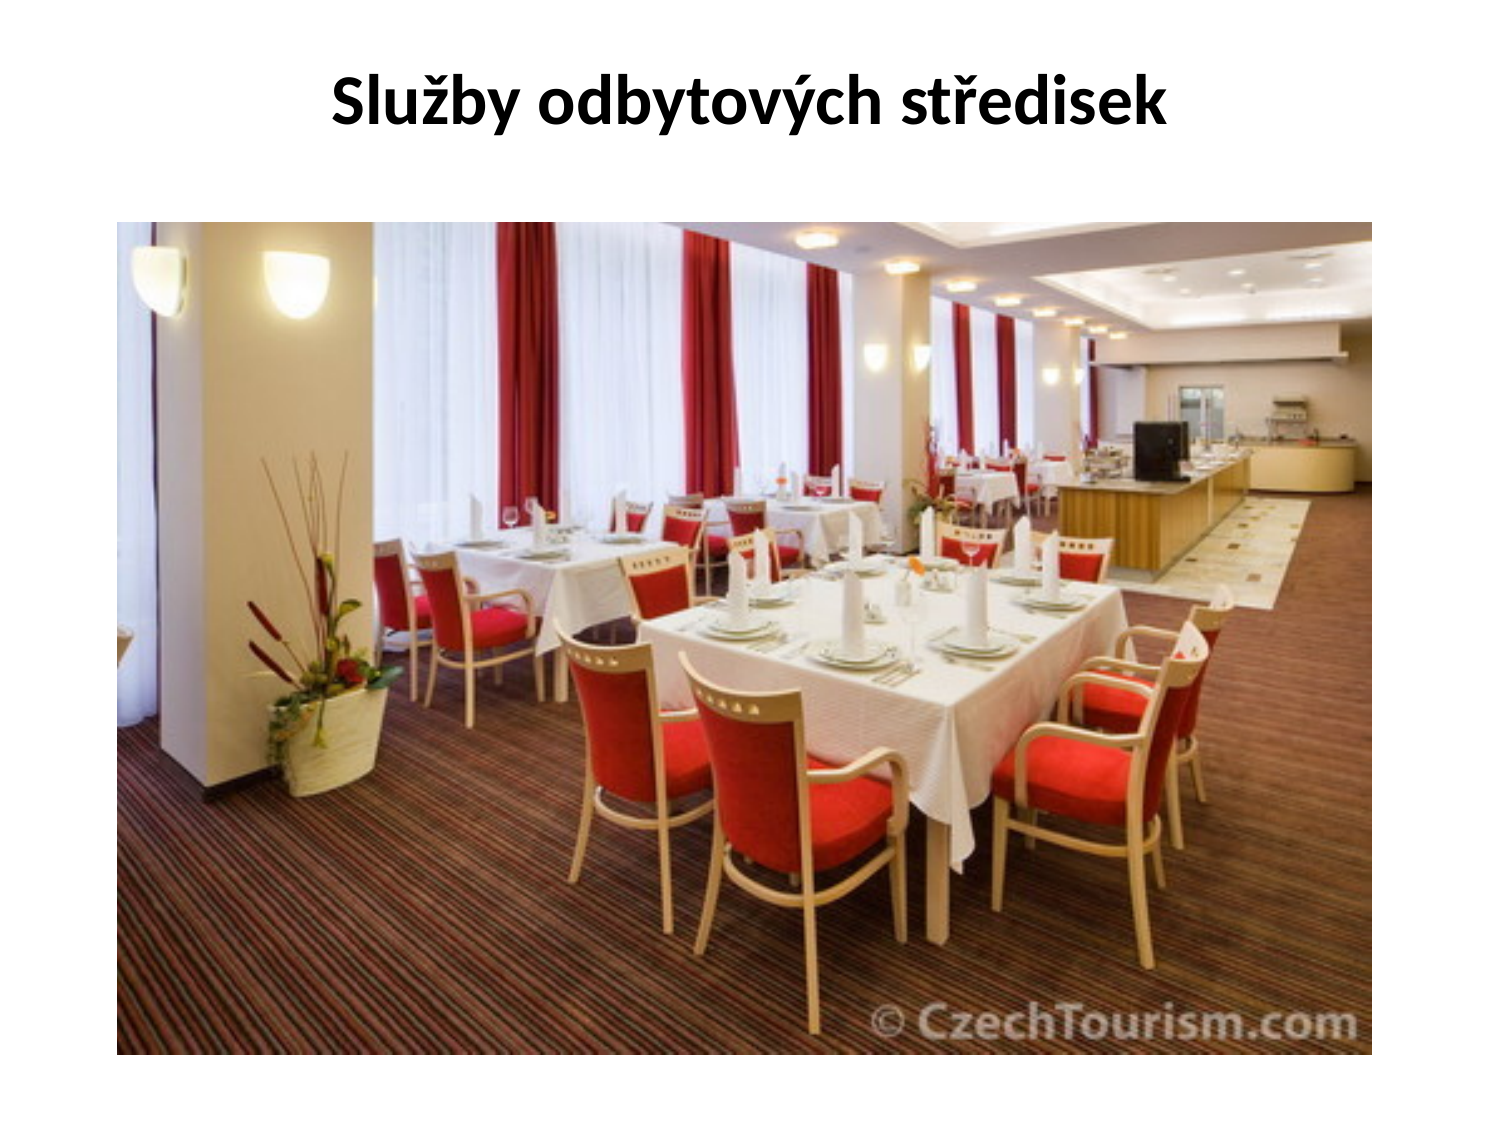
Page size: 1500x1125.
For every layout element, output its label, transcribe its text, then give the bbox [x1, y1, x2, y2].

title Služby odbytových středisek [75, 45, 1425, 233]
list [116, 222, 1372, 1055]
